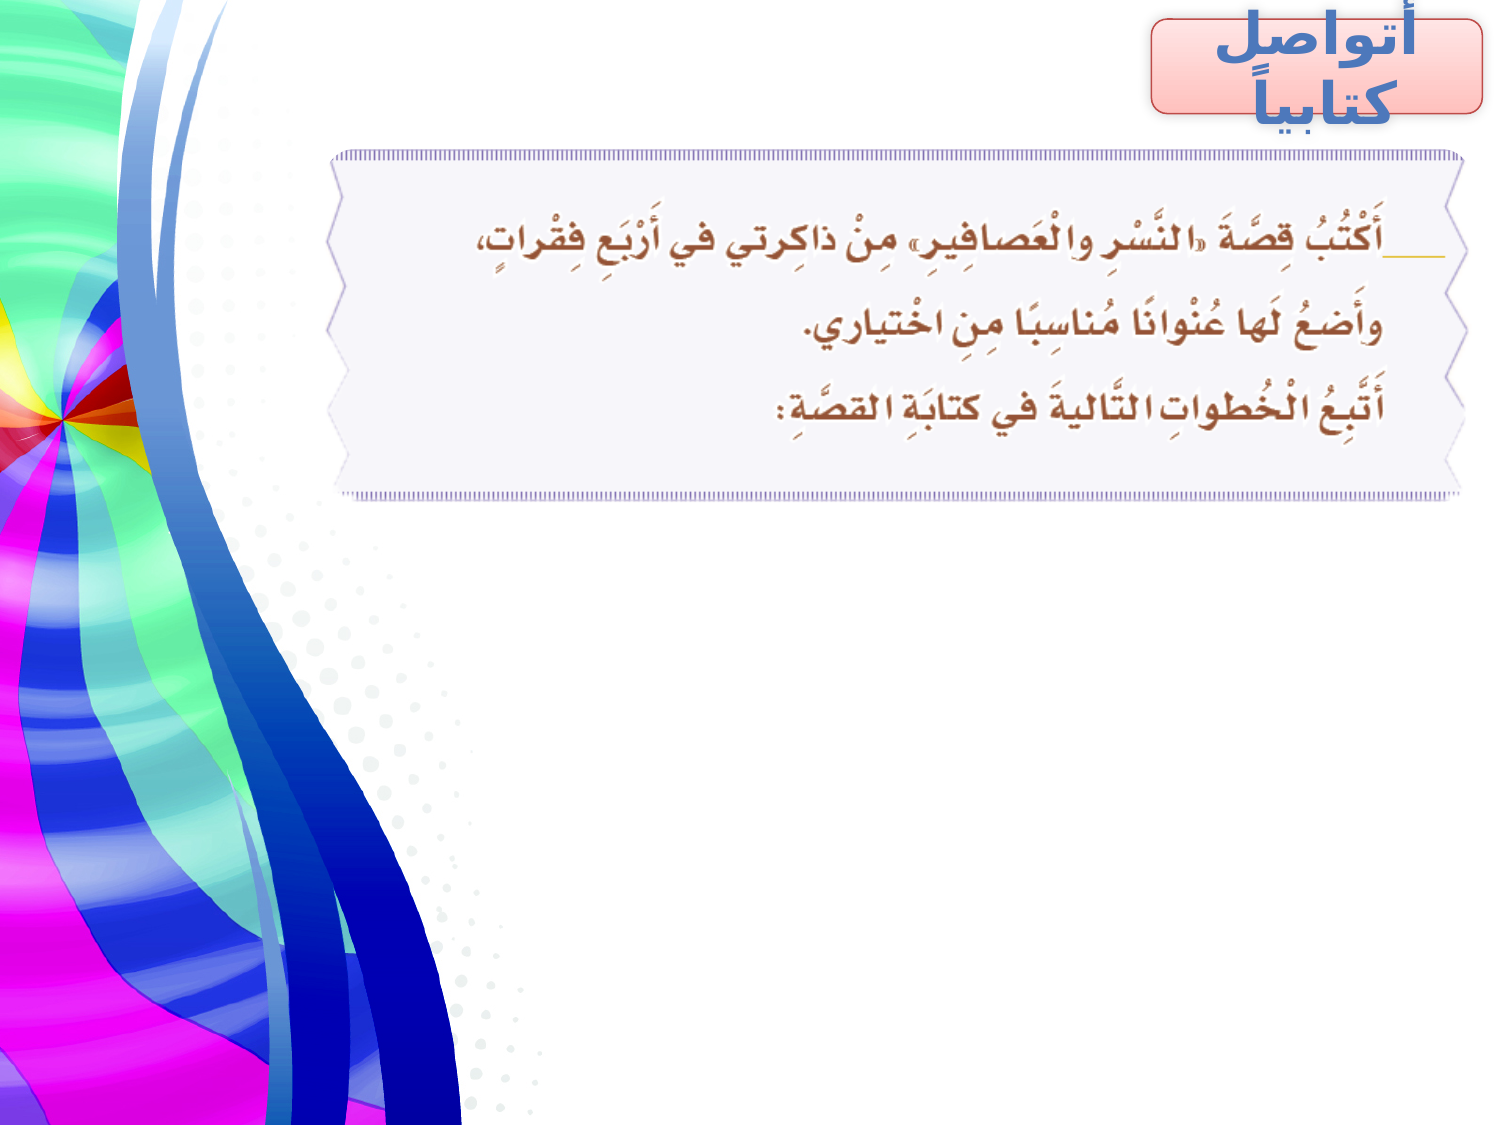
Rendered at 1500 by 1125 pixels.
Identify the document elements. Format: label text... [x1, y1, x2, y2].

text_box أتواصل كتابياً [1150, 18, 1484, 115]
picture [0, 0, 1500, 1125]
